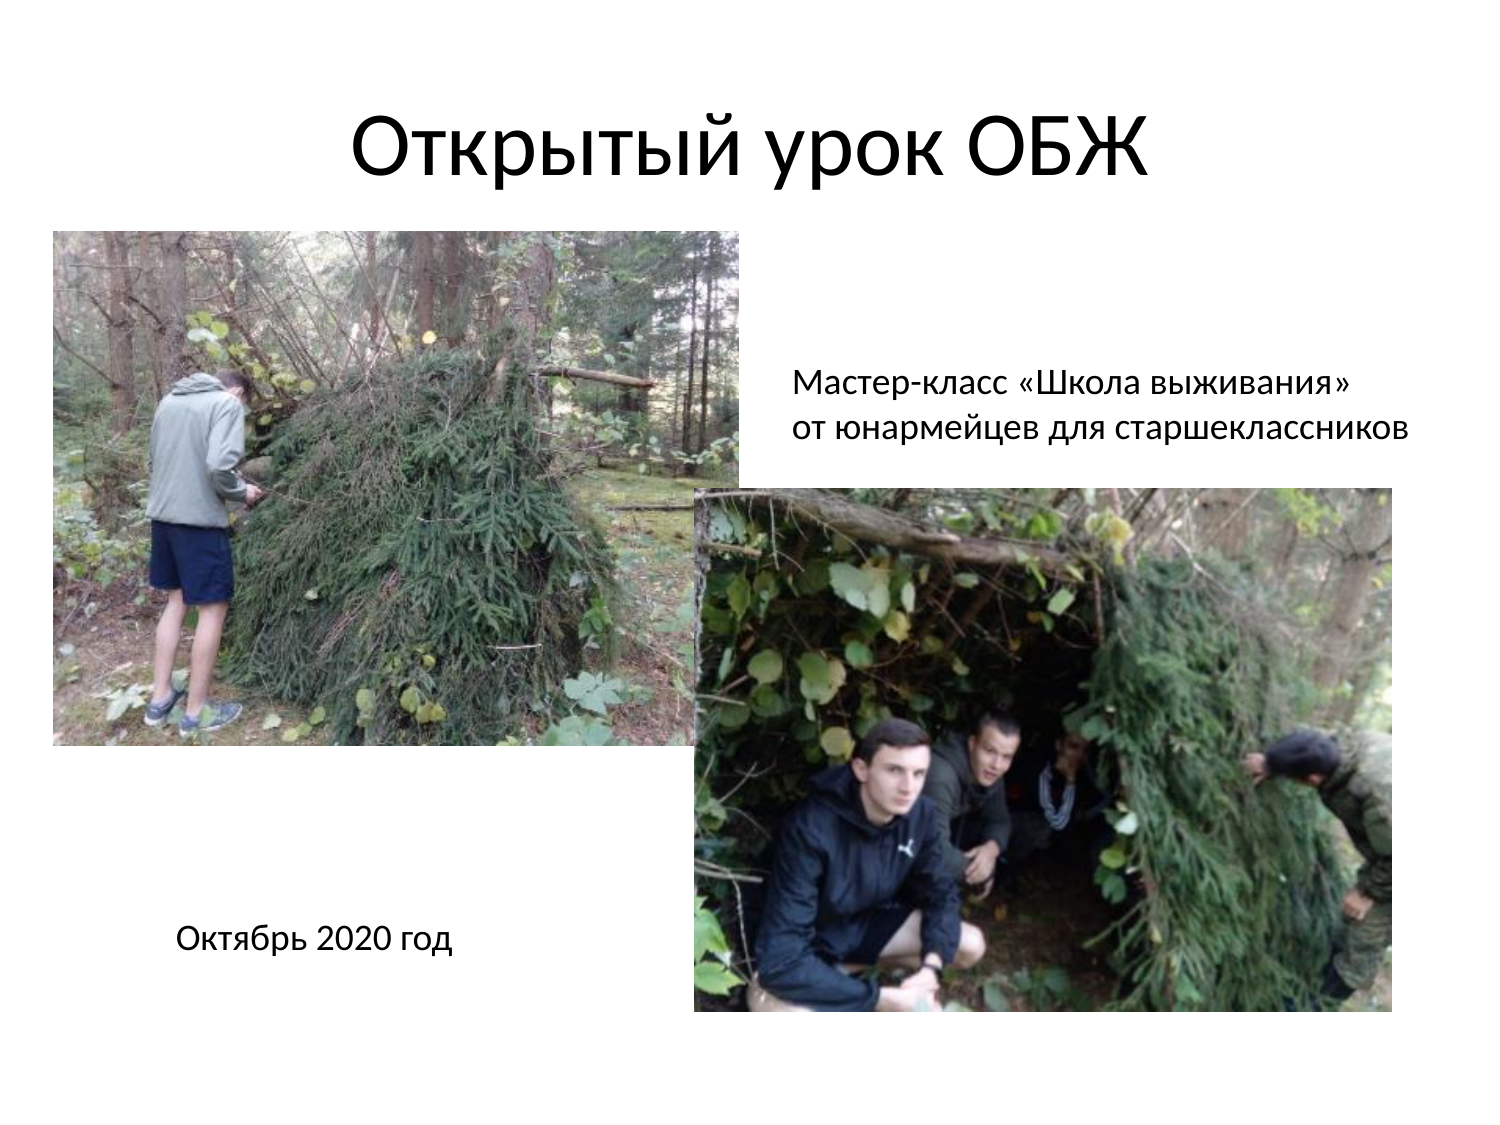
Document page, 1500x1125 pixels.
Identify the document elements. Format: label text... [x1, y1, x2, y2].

picture [52, 231, 739, 746]
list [694, 488, 1393, 1012]
text_box Октябрь 2020 год [161, 905, 468, 965]
text_box Мастер-класс «Школа выживания» от юнармейцев для старшеклассников [777, 349, 1426, 455]
title Открытый урок ОБЖ [75, 45, 1425, 233]
